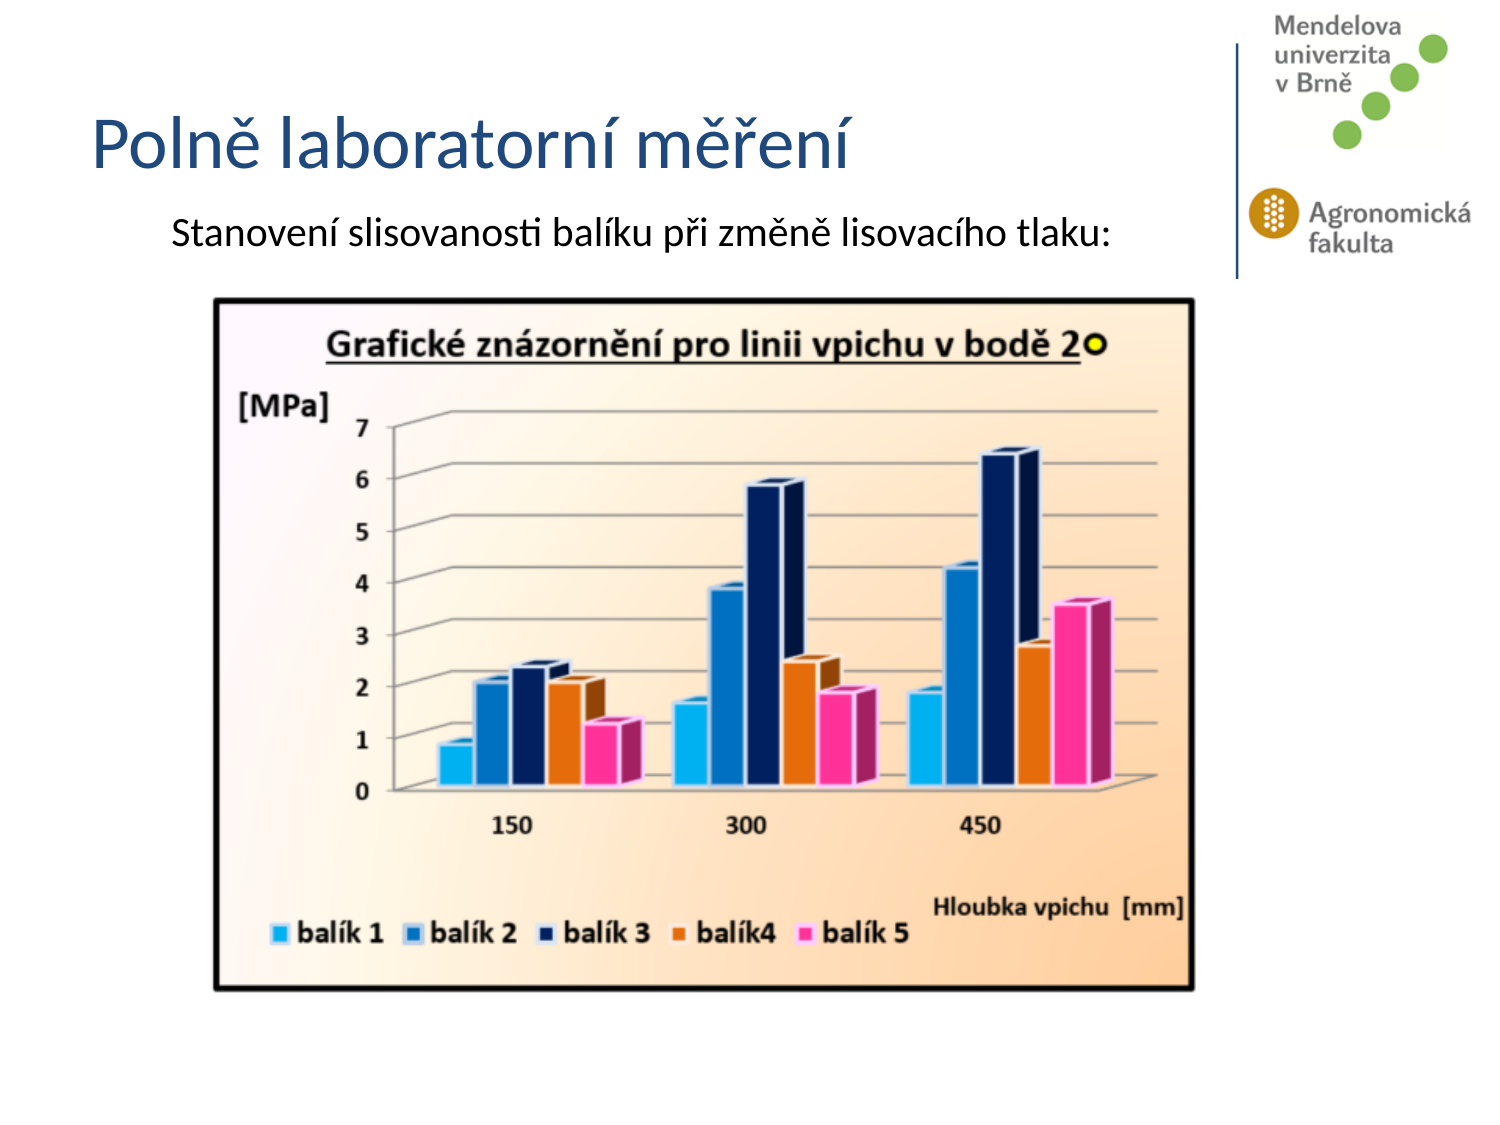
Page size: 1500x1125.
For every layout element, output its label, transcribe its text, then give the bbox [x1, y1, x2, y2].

picture [200, 290, 1210, 1006]
text_box Polně laboratorní měření [76, 86, 1208, 192]
picture [1230, 0, 1491, 280]
text_box Stanovení slisovanosti balíku při změně lisovacího tlaku: [156, 197, 1208, 263]
